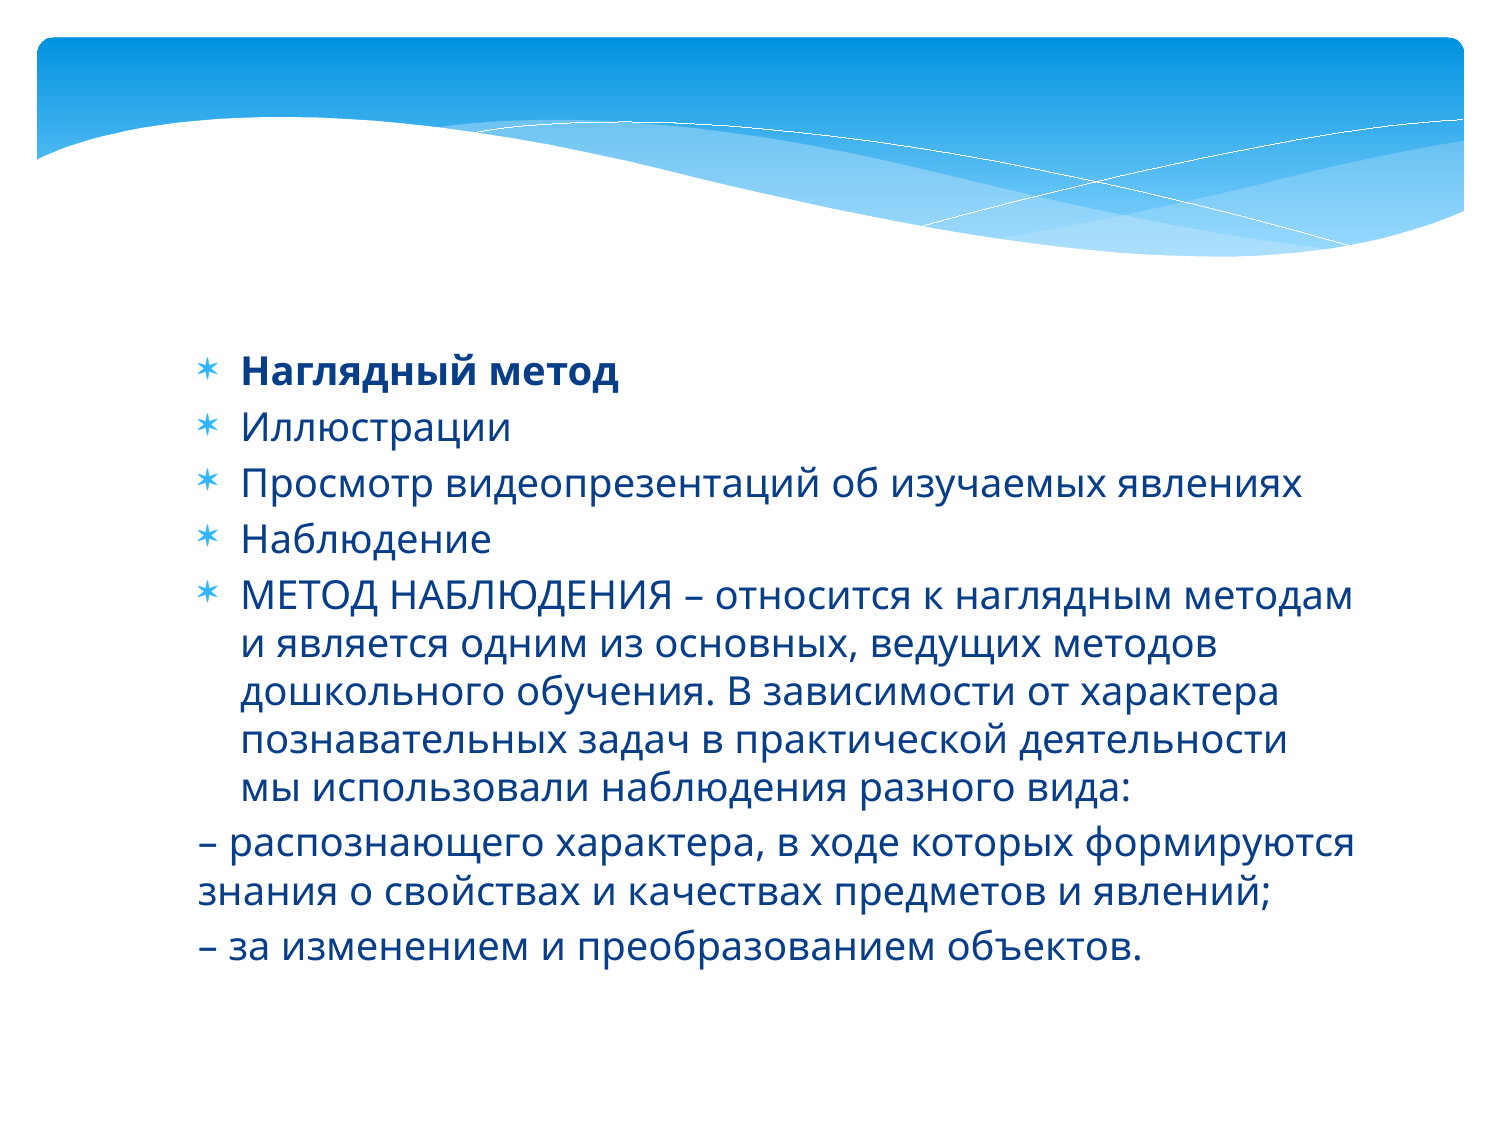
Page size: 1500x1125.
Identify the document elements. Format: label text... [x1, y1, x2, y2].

list Наглядный метод Иллюстрации Просмотр видеопрезентаций об изучаемых явлениях Наблюдение МЕТОД НАБЛЮДЕНИЯ – относится к наглядным методам и является одним из основных, ведущих методов дошкольного обучения. В зависимости от характера познавательных задач в практической деятельности мы использовали наблюдения разного вида: – распознающего характера, в ходе которых формируются знания о свойствах и качествах предметов и явлений; – за изменением и преобразованием объектов. [183, 338, 1376, 1005]
